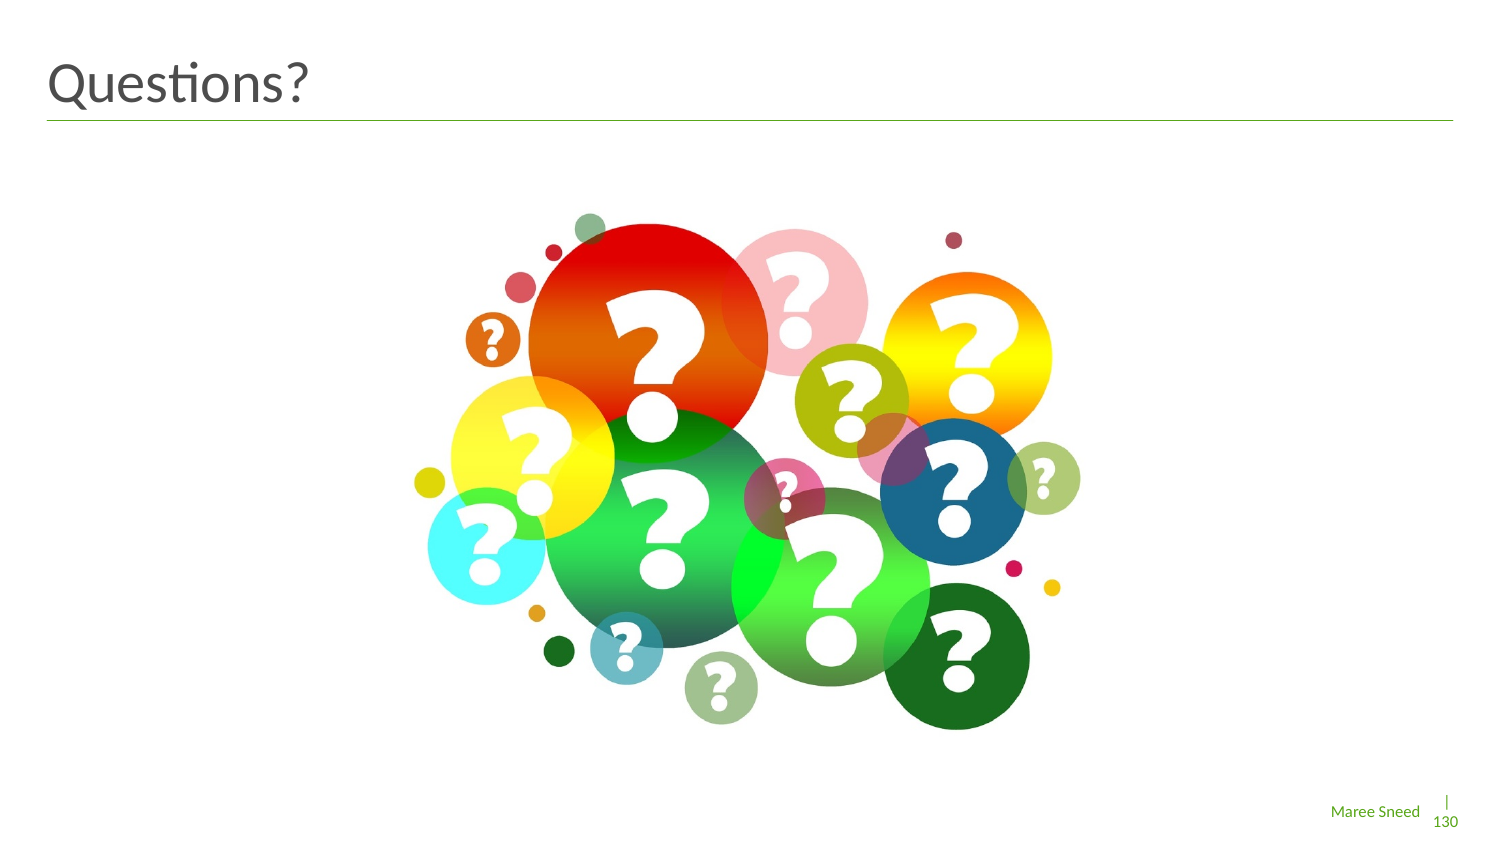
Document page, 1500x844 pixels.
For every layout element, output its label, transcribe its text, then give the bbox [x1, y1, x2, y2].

footer Maree Sneed [945, 793, 1421, 829]
picture [266, 151, 1228, 793]
slide_number | 130 [1426, 793, 1474, 829]
title Questions? [46, 46, 1454, 121]
